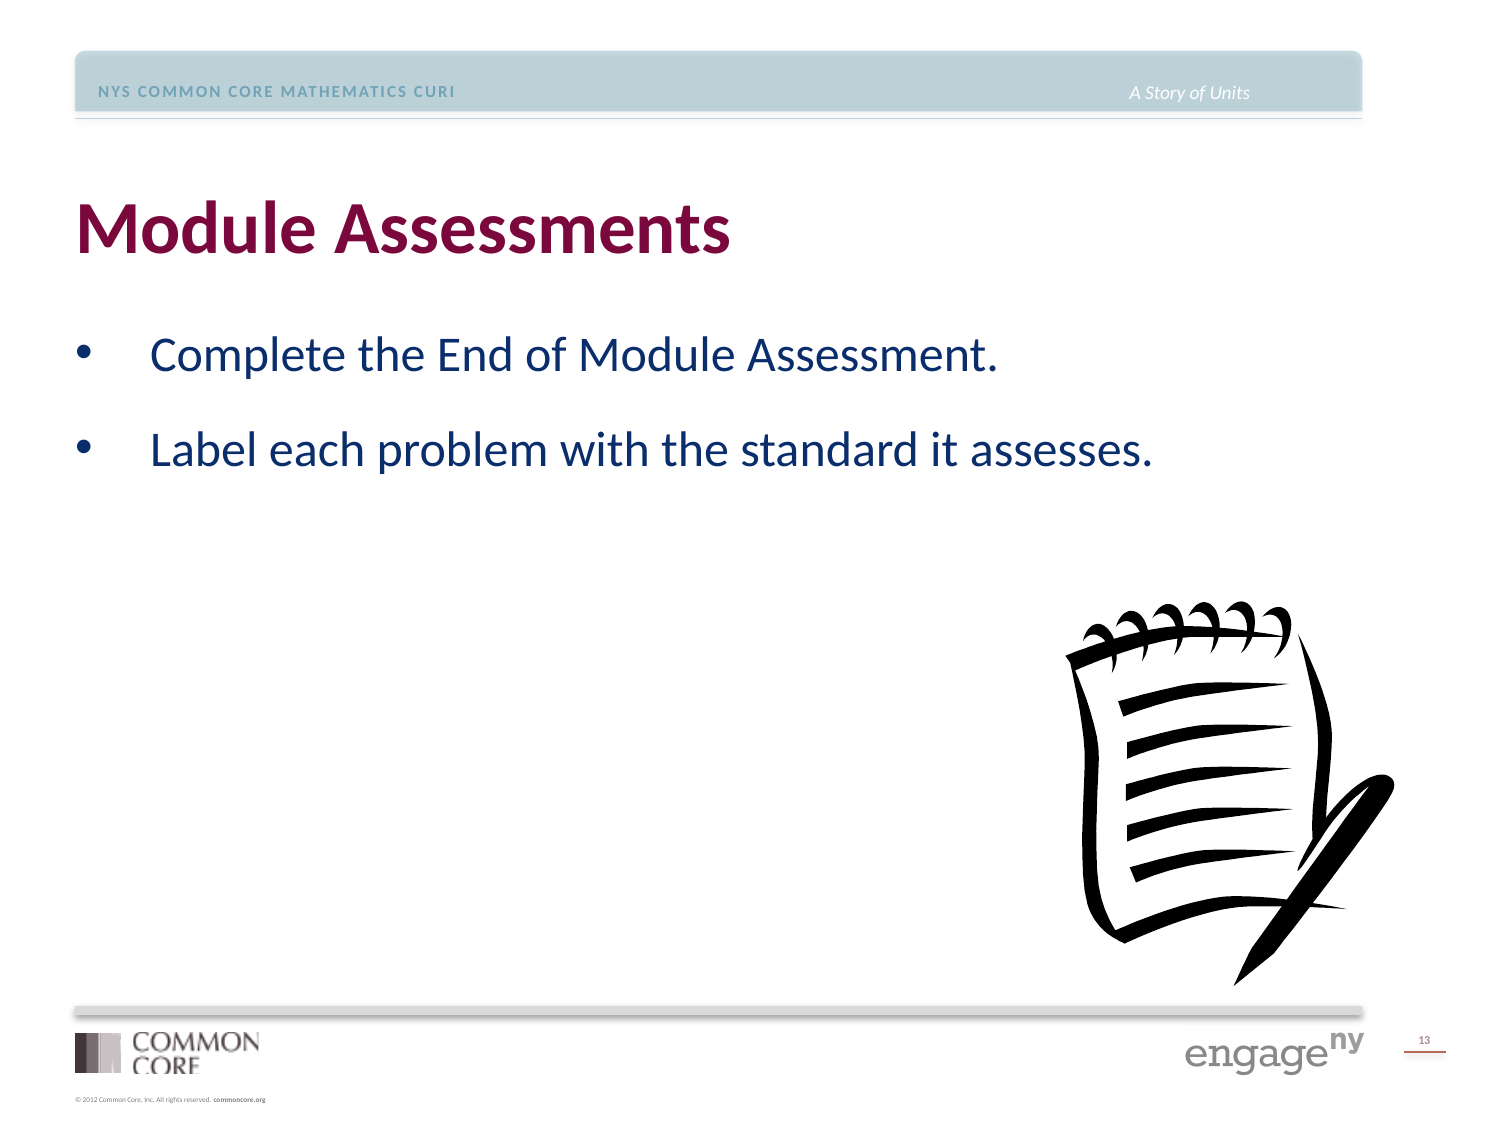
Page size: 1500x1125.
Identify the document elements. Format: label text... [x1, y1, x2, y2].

slide_number 13 [1383, 1003, 1466, 1064]
list Complete the End of Module Assessment. Label each problem with the standard it assesses. [74, 313, 1209, 974]
title Module Assessments [74, 178, 1426, 315]
